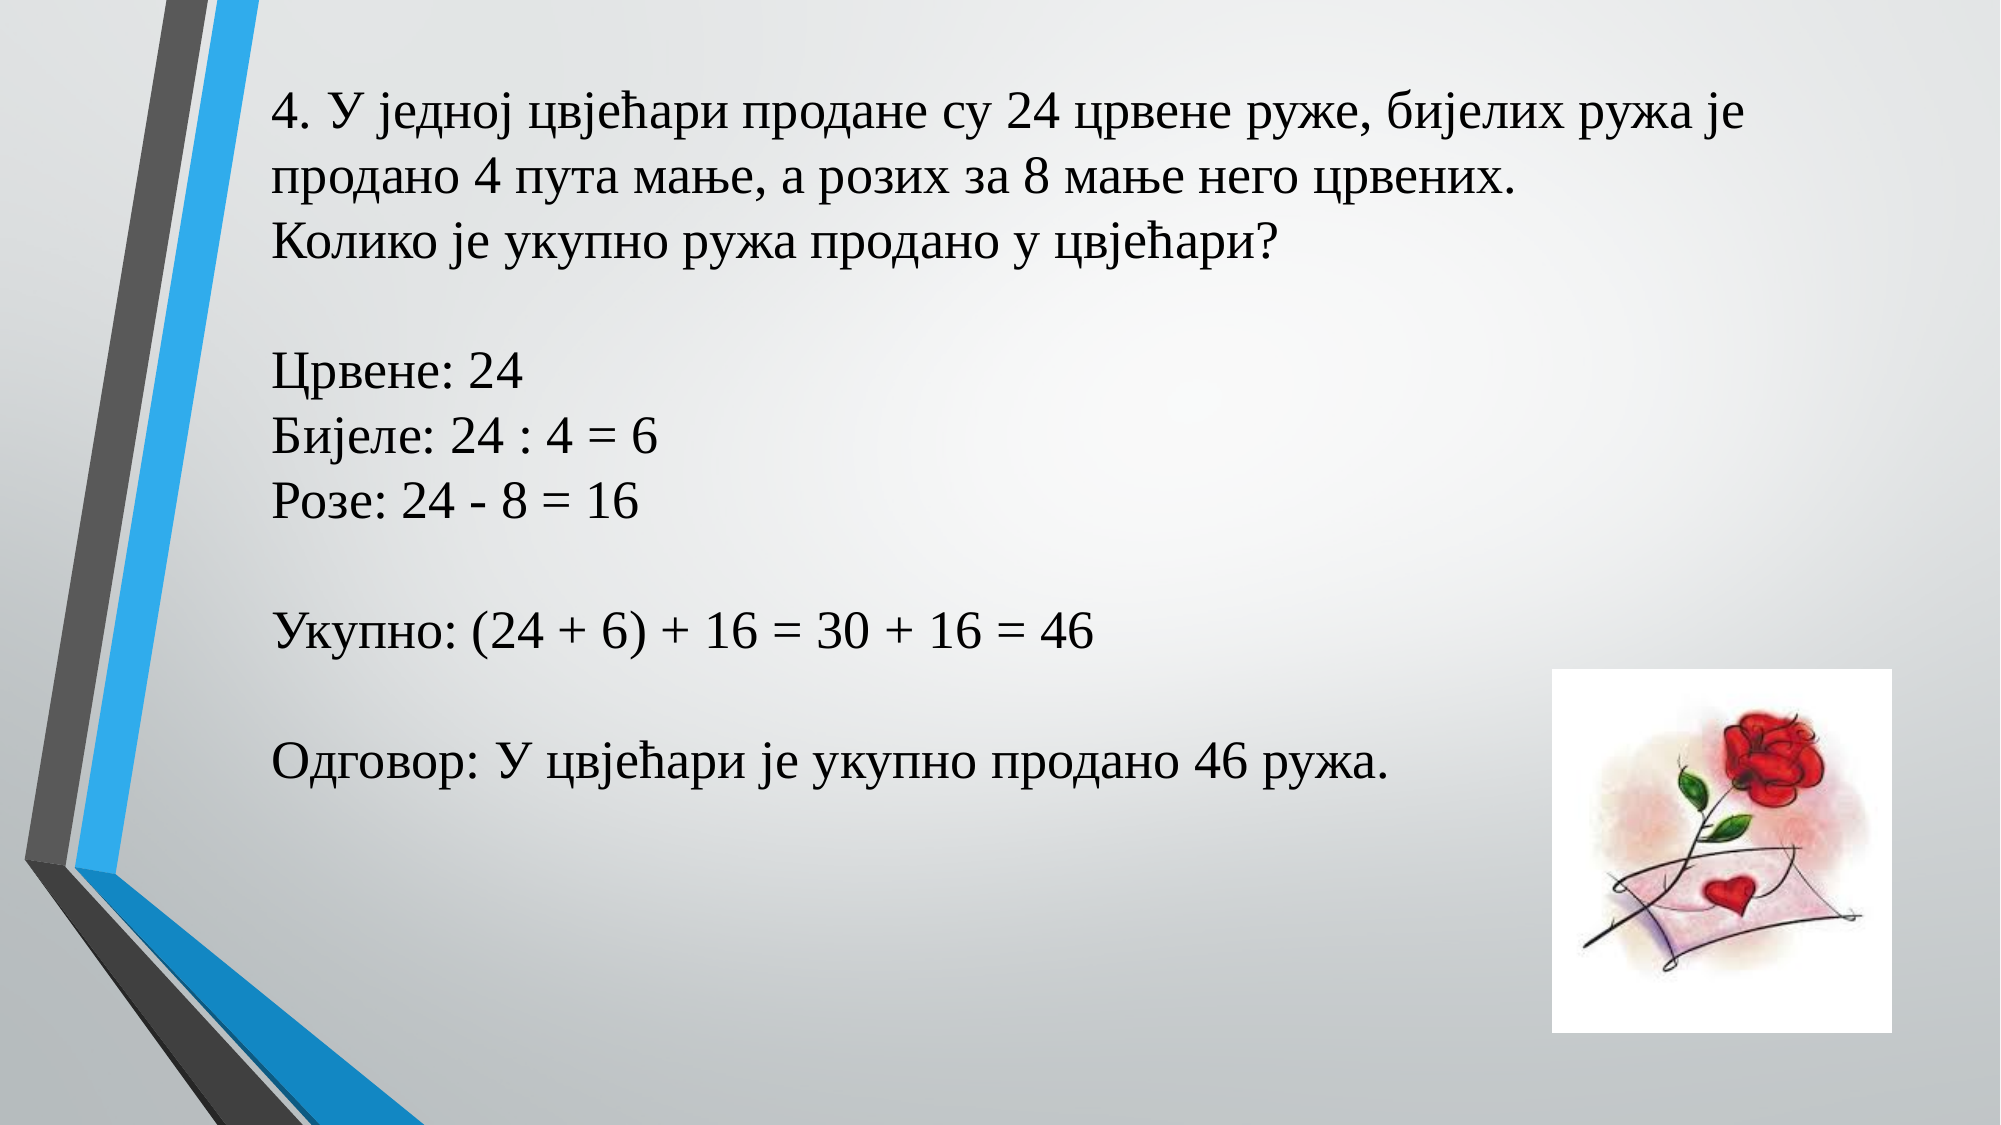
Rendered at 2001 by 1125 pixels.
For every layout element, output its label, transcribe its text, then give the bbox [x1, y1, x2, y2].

text_box [247, 81, 257, 228]
text_box 4. У једној цвјећари продане су 24 црвене руже, бијелих ружа је продано 4 пута мање, а розих за 8 мање него црвених. Колико је укупно ружа продано у цвјећари? Црвене: 24 Бијеле: 24 : 4 = 6 Розе: 24 - 8 = 16 Укупно: (24 + 6) + 16 = 30 + 16 = 46 Одговор: У цвјећари је укупно продано 46 ружа. [257, 67, 1962, 797]
picture [1552, 669, 1893, 1033]
